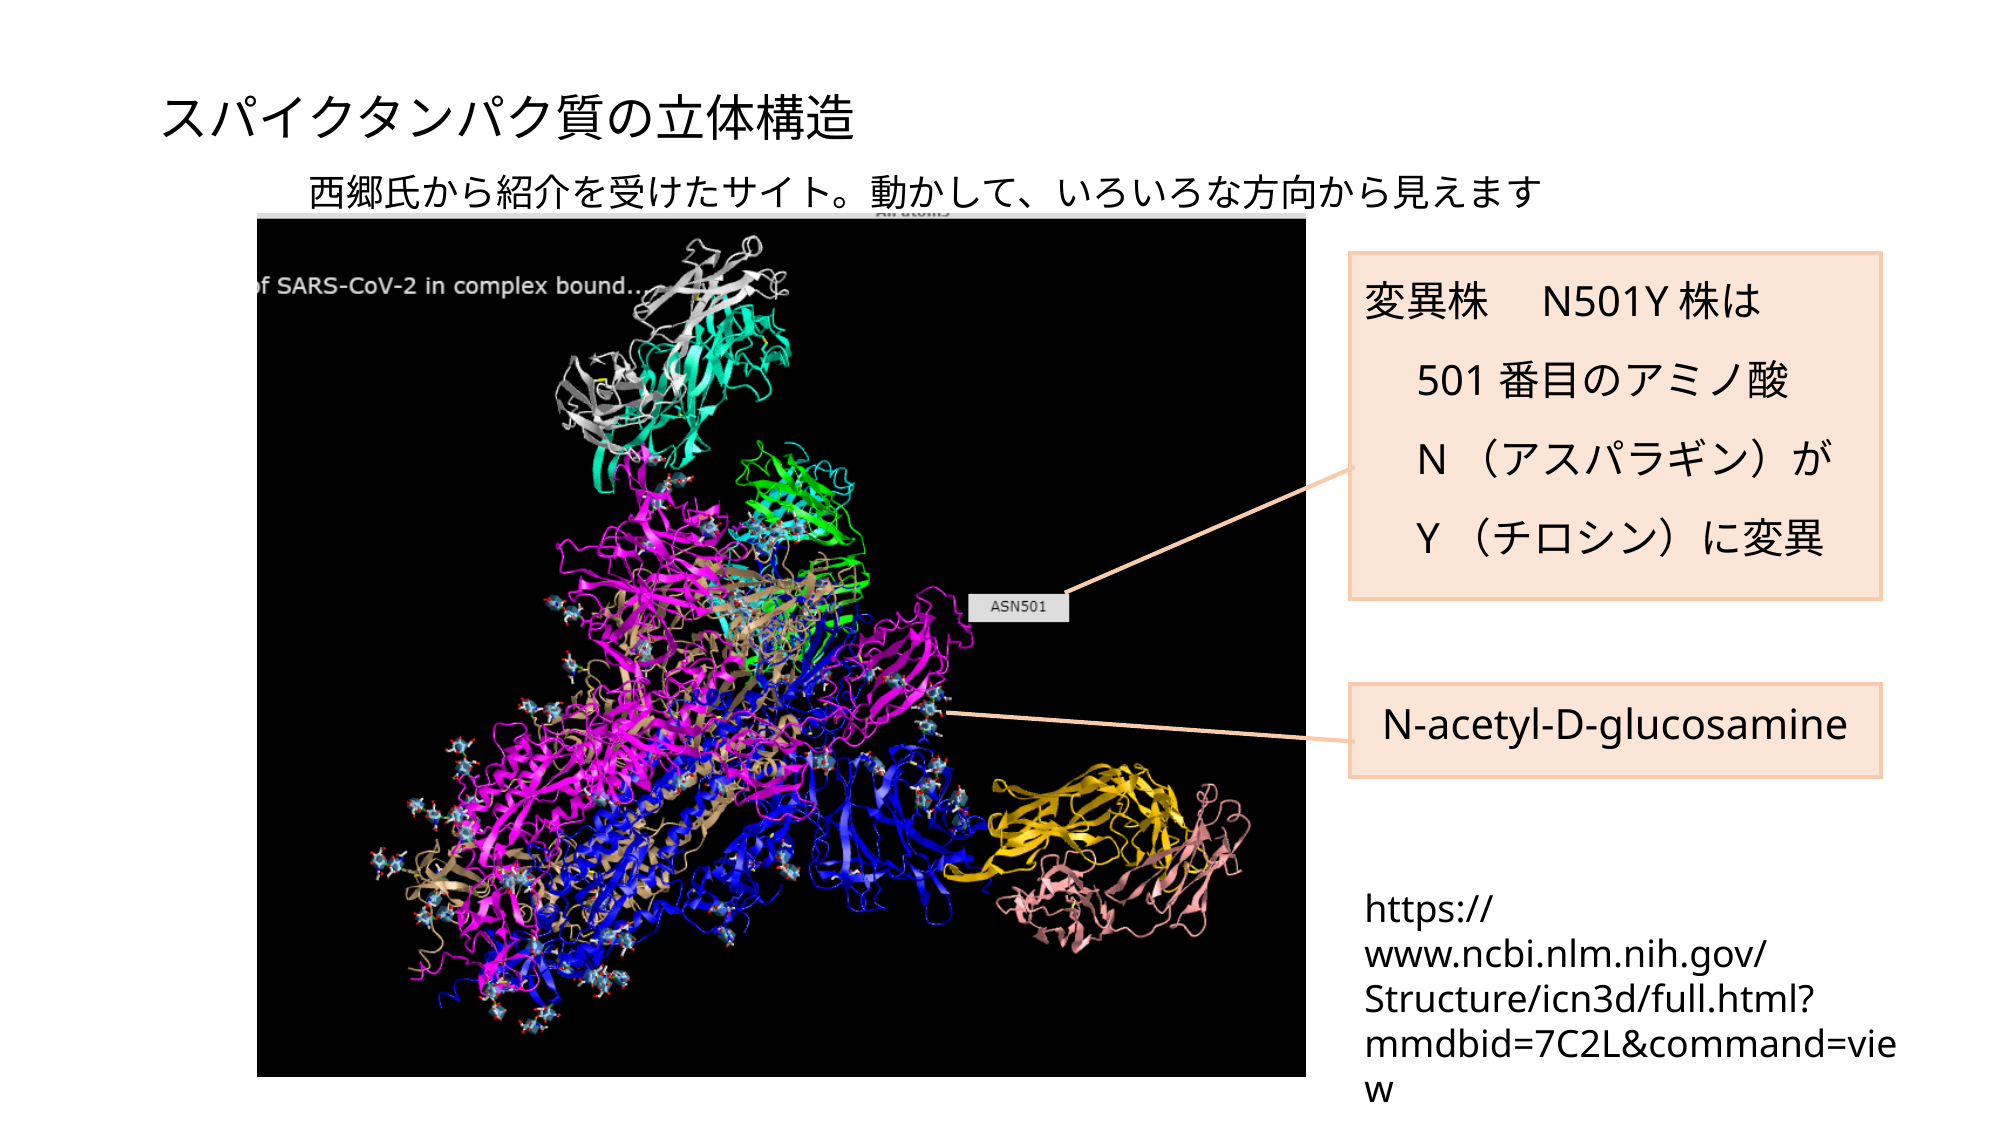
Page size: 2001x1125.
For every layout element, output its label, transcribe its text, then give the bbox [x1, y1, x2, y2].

text_box https://www.ncbi.nlm.nih.gov/Structure/icn3d/full.html?mmdbid=7C2L&command=view [1349, 877, 1917, 1118]
picture [257, 213, 1306, 1077]
text_box スパイクタンパク質の立体構造 西郷氏から紹介を受けたサイト。動かして、いろいろな方向から見えます [143, 48, 1633, 221]
text_box 変異株 N501Y株は 501番目のアミノ酸 N（アスパラギン）が Y（チロシン）に変異 [1306, 252, 1882, 600]
text_box N-acetyl-D-glucosamine [1306, 683, 1882, 778]
